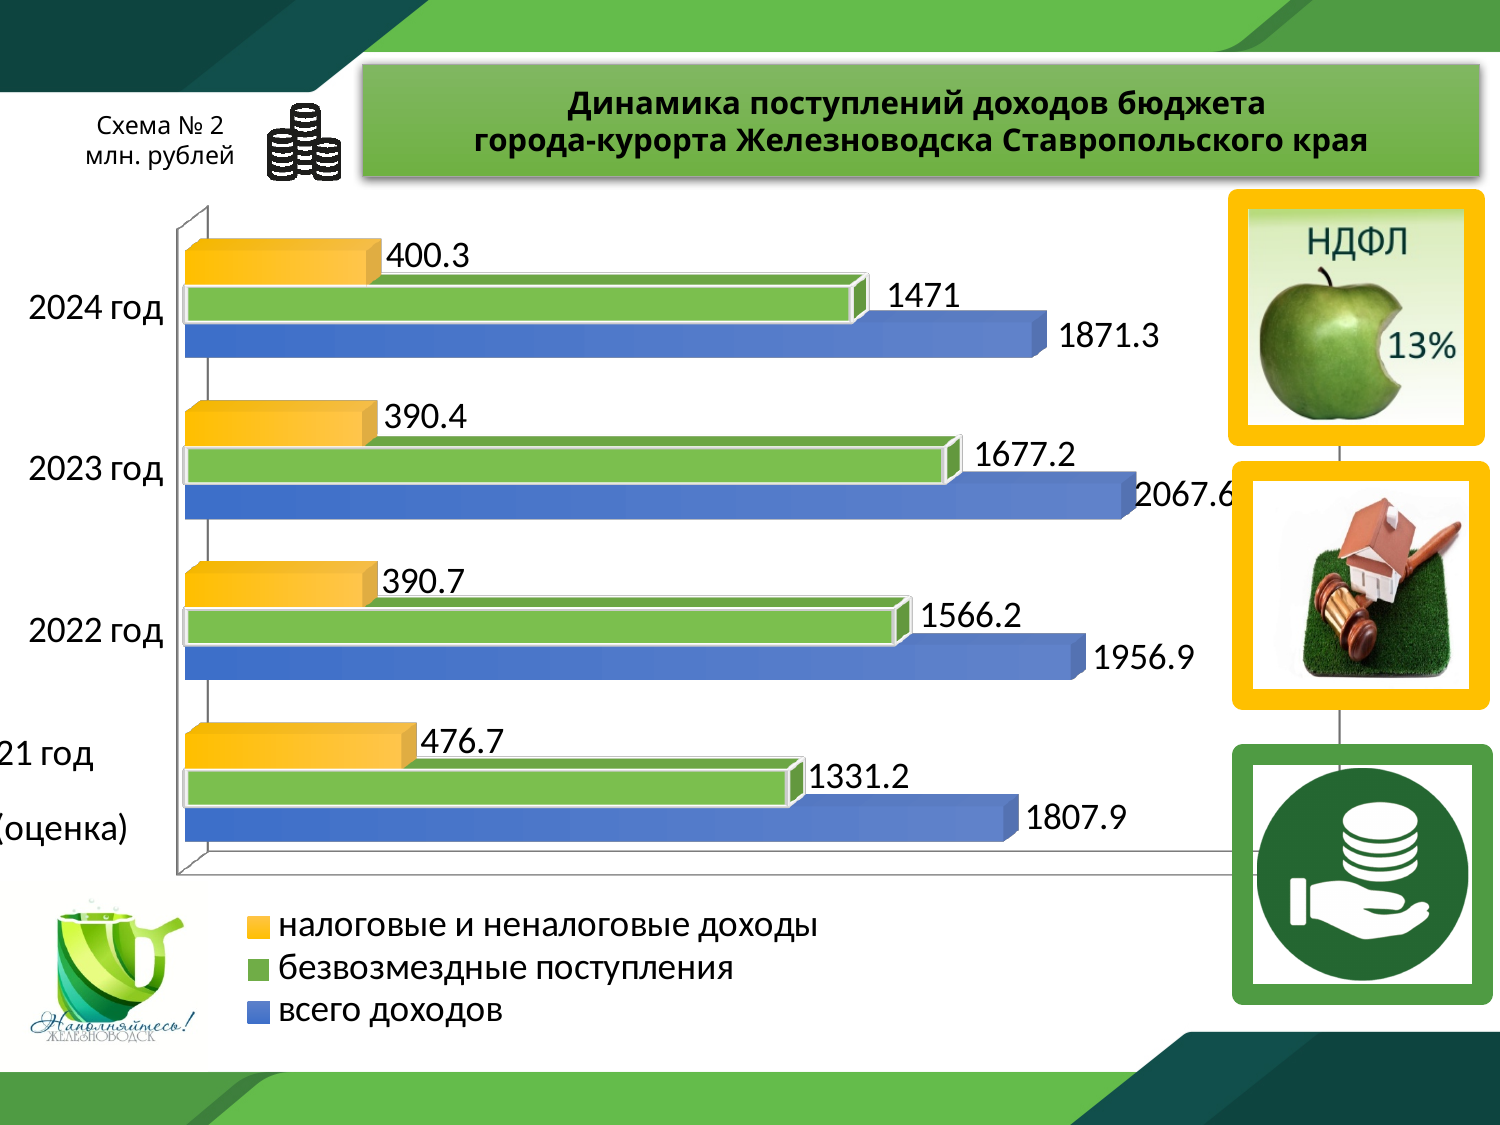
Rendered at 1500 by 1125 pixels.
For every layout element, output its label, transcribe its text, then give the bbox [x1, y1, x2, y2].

picture [1252, 481, 1469, 689]
picture [1248, 209, 1465, 425]
chart [0, 199, 1349, 1095]
text_box Схема № 2 млн. рублей [57, 102, 263, 178]
picture [1253, 764, 1472, 984]
text_box Динамика поступлений доходов бюджета города-курорта Железноводска Ставропольского края [363, 75, 1480, 166]
picture [0, 0, 1500, 1125]
